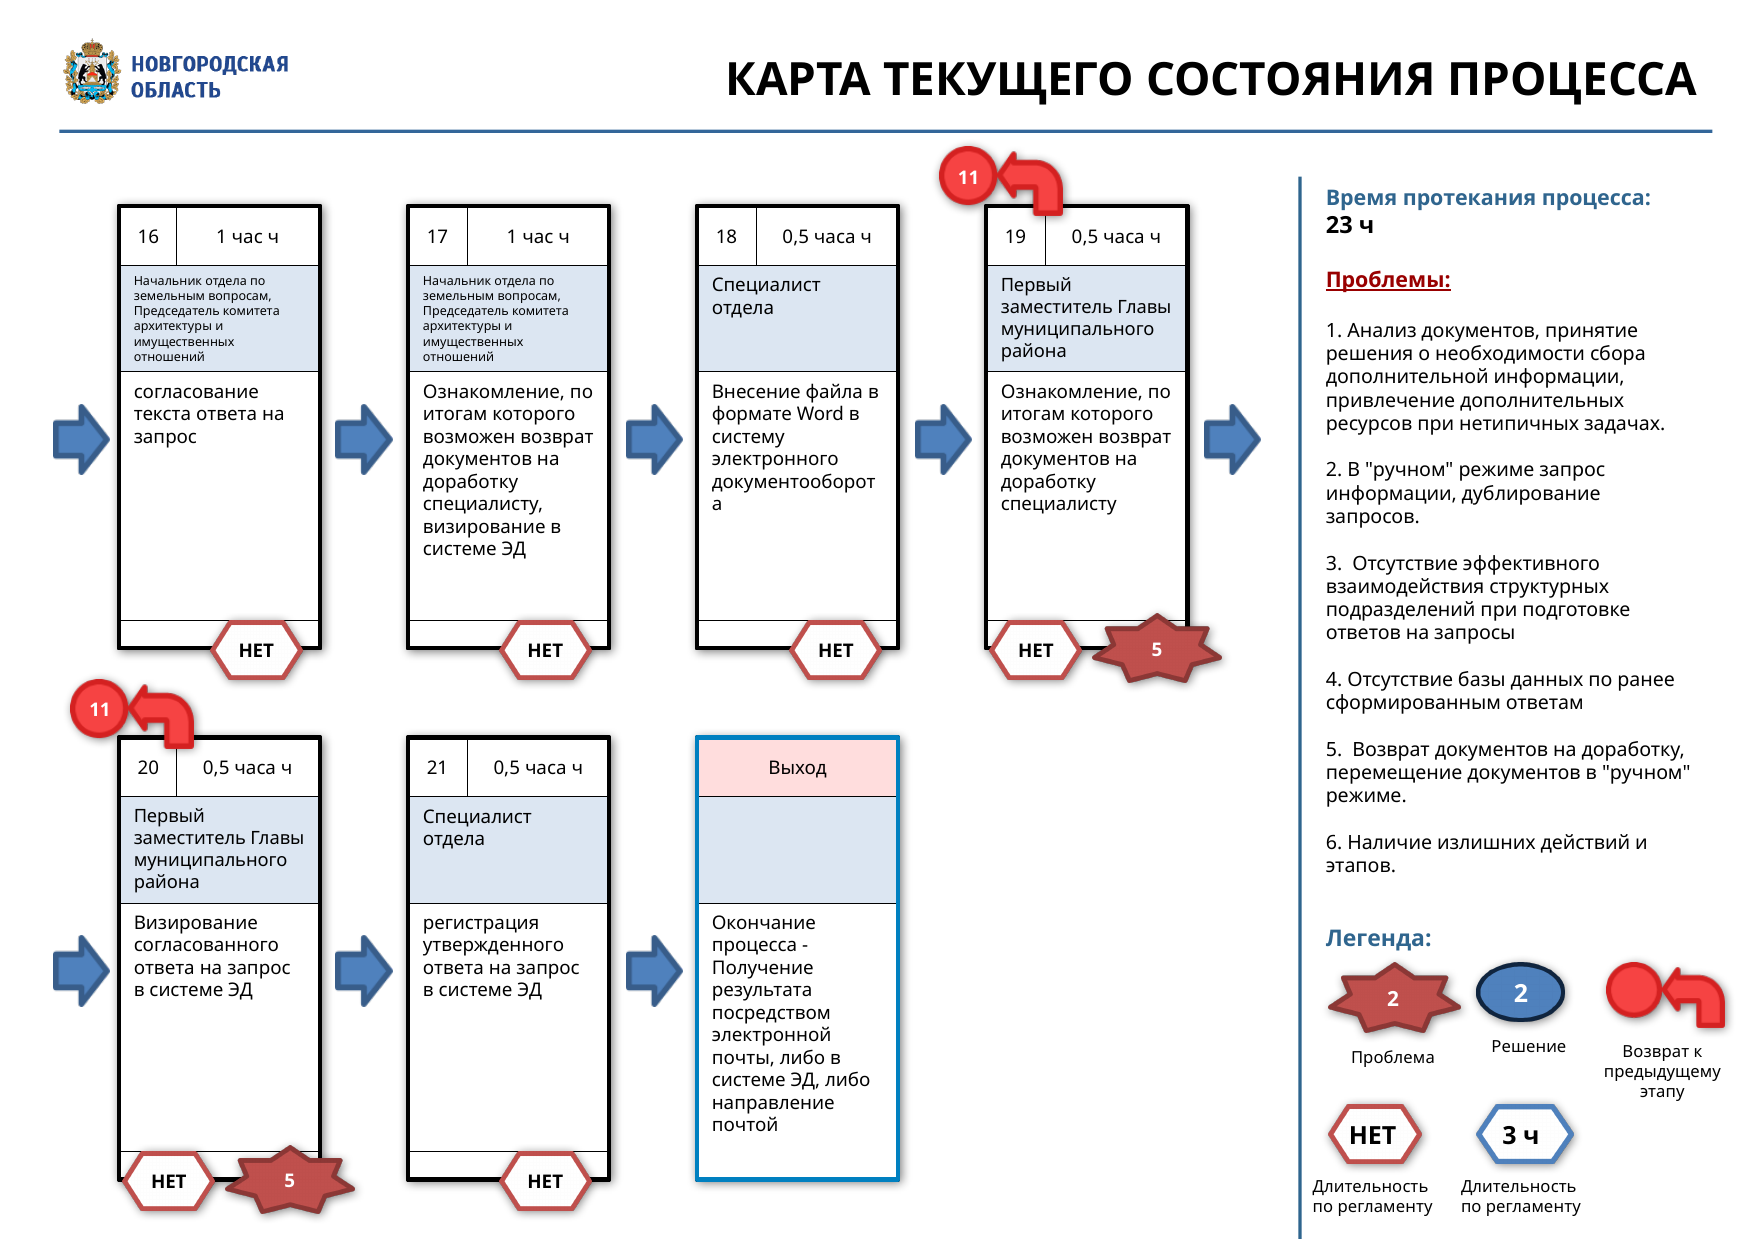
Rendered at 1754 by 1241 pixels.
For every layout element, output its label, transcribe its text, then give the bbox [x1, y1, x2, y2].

text_box [1298, 176, 1302, 1239]
text_box НЕТ [985, 626, 989, 674]
picture [70, 679, 194, 749]
picture [1476, 962, 1565, 1023]
picture [335, 404, 393, 476]
text_box [985, 206, 1188, 622]
text_box Возврат к предыдущему этапу [1582, 1032, 1743, 1210]
text_box КАРТА ТЕКУЩЕГО СОСТОЯНИЯ ПРОЦЕССА [414, 29, 1713, 113]
picture [1327, 962, 1462, 1034]
text_box [407, 737, 610, 1180]
picture [1327, 1104, 1423, 1165]
picture [209, 620, 303, 680]
picture [626, 404, 684, 476]
text_box НЕТ [303, 626, 307, 674]
picture [498, 620, 592, 680]
picture [989, 620, 1083, 680]
picture [52, 404, 110, 476]
text_box [59, 129, 1713, 133]
picture [224, 1144, 355, 1215]
text_box [118, 206, 321, 649]
text_box [696, 206, 899, 649]
picture [59, 35, 313, 107]
picture [335, 935, 393, 1007]
text_box Проблема [1328, 1039, 1458, 1110]
text_box Легенда: [1310, 915, 1713, 1182]
picture [1476, 1104, 1574, 1165]
text_box [696, 737, 899, 1180]
text_box [118, 737, 321, 1153]
picture [915, 404, 973, 476]
text_box НЕТ [785, 626, 789, 674]
text_box Длительность по регламенту [1328, 1168, 1418, 1229]
text_box [407, 206, 610, 649]
picture [498, 1151, 592, 1212]
picture [122, 1151, 216, 1212]
text_box Время протекания процесса: 23 ч Проблемы: 1. Анализ документов, принятие решения о необходимости сбора дополнительной информации, привлечение дополнительных ресурсов при нетипичных задачах. 2. В "ручном" режиме запрос информации, дублирование запросов. 3. Отсутствие эффективного взаимодействия структурных подразделений при подготовке ответов на запросы 4. Отсутствие базы данных по ранее сформированным ответам 5. Возврат документов на доработку, перемещение документов в "ручном" режиме. 6. Наличие излишних действий и этапов. [1310, 176, 1713, 886]
text_box НЕТ [118, 1157, 122, 1205]
picture [1605, 962, 1726, 1029]
text_box НЕТ [592, 626, 596, 674]
picture [626, 935, 684, 1007]
text_box Длительность по регламенту [1476, 1168, 1566, 1229]
picture [1204, 404, 1262, 476]
picture [52, 935, 110, 1007]
text_box Решение [1476, 1028, 1566, 1088]
text_box НЕТ [592, 1157, 596, 1205]
picture [938, 146, 1063, 216]
picture [789, 620, 883, 680]
picture [1091, 613, 1222, 683]
